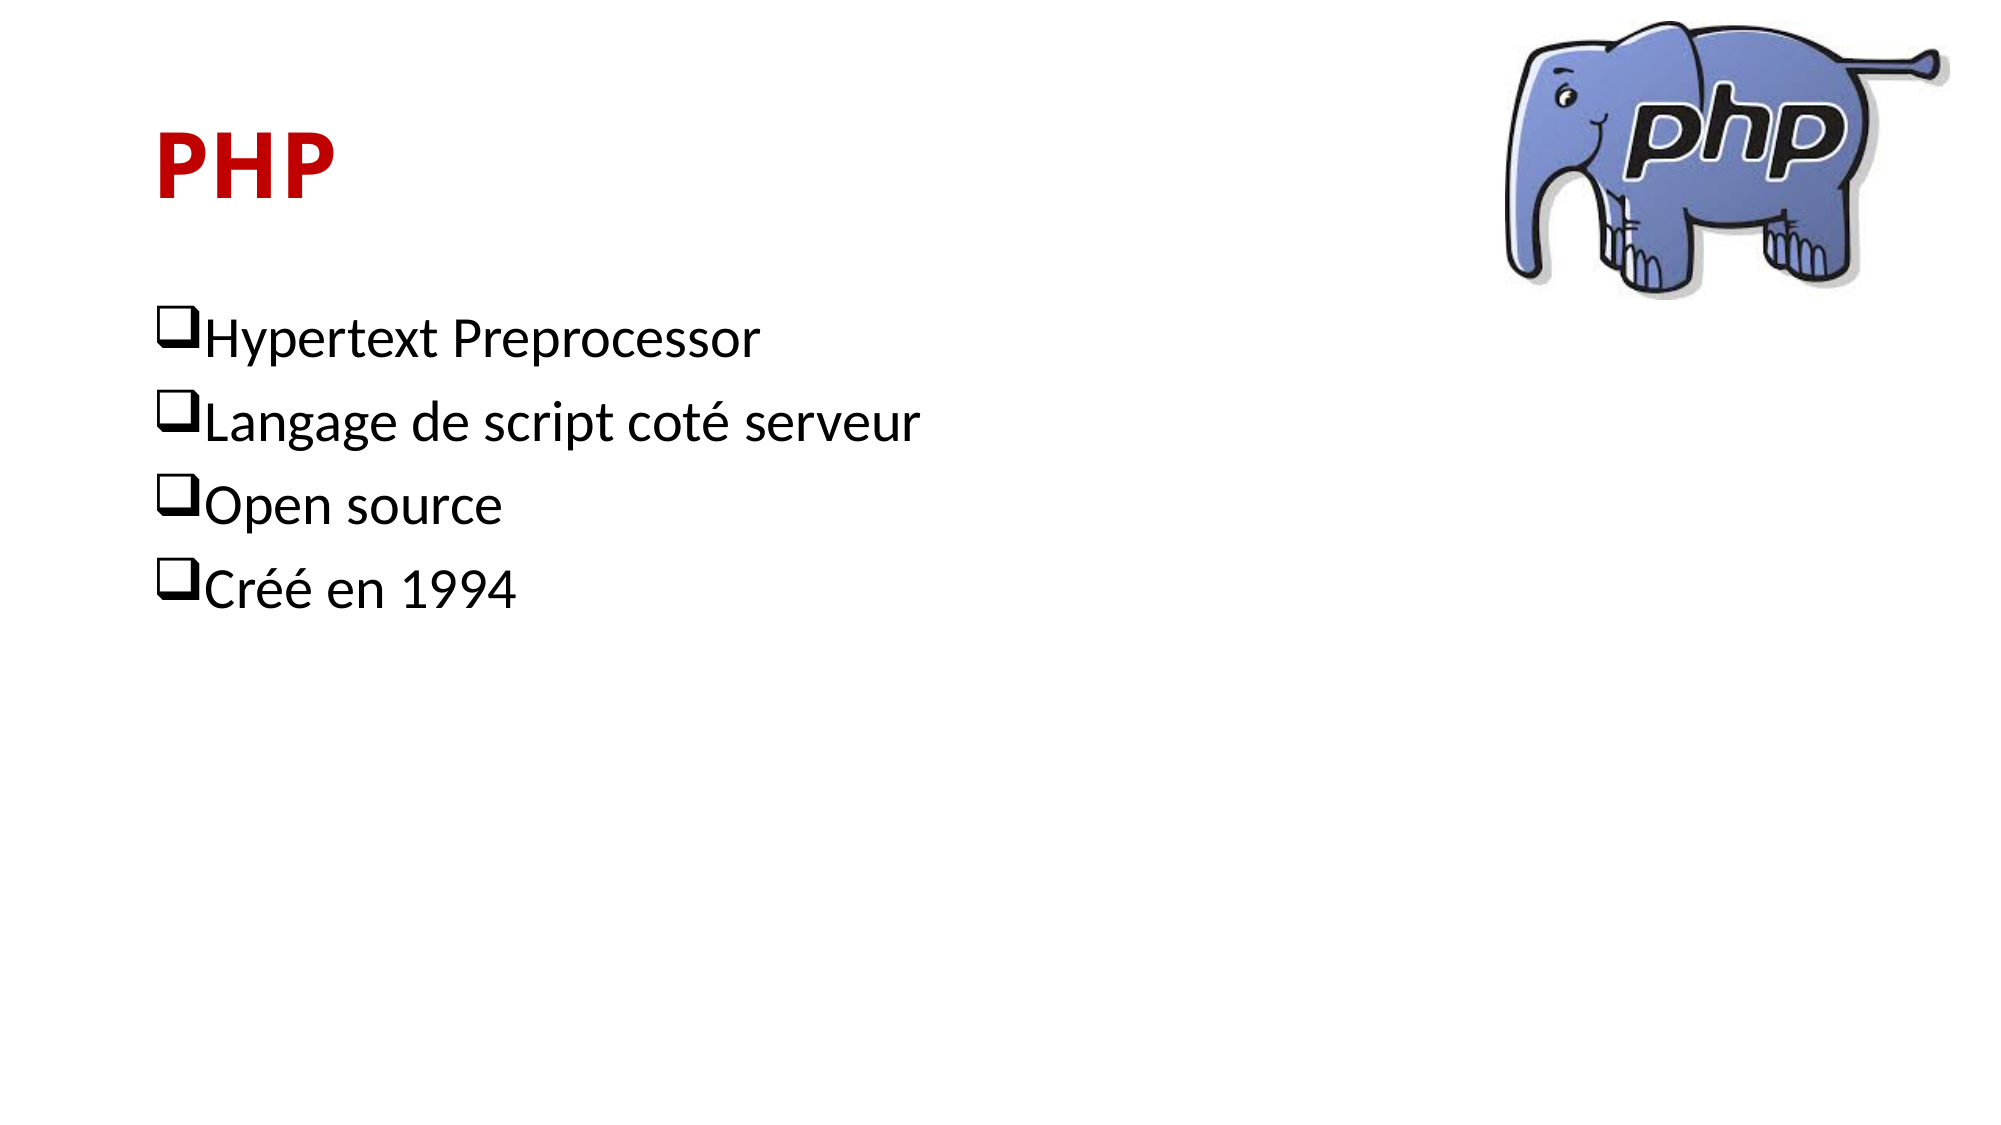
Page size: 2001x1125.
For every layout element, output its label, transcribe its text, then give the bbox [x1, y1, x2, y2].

list Hypertext Preprocessor Langage de script coté serveur Open source Créé en 1994 [137, 299, 1863, 1014]
picture [1505, 21, 1950, 300]
title PHP [137, 59, 1505, 278]
